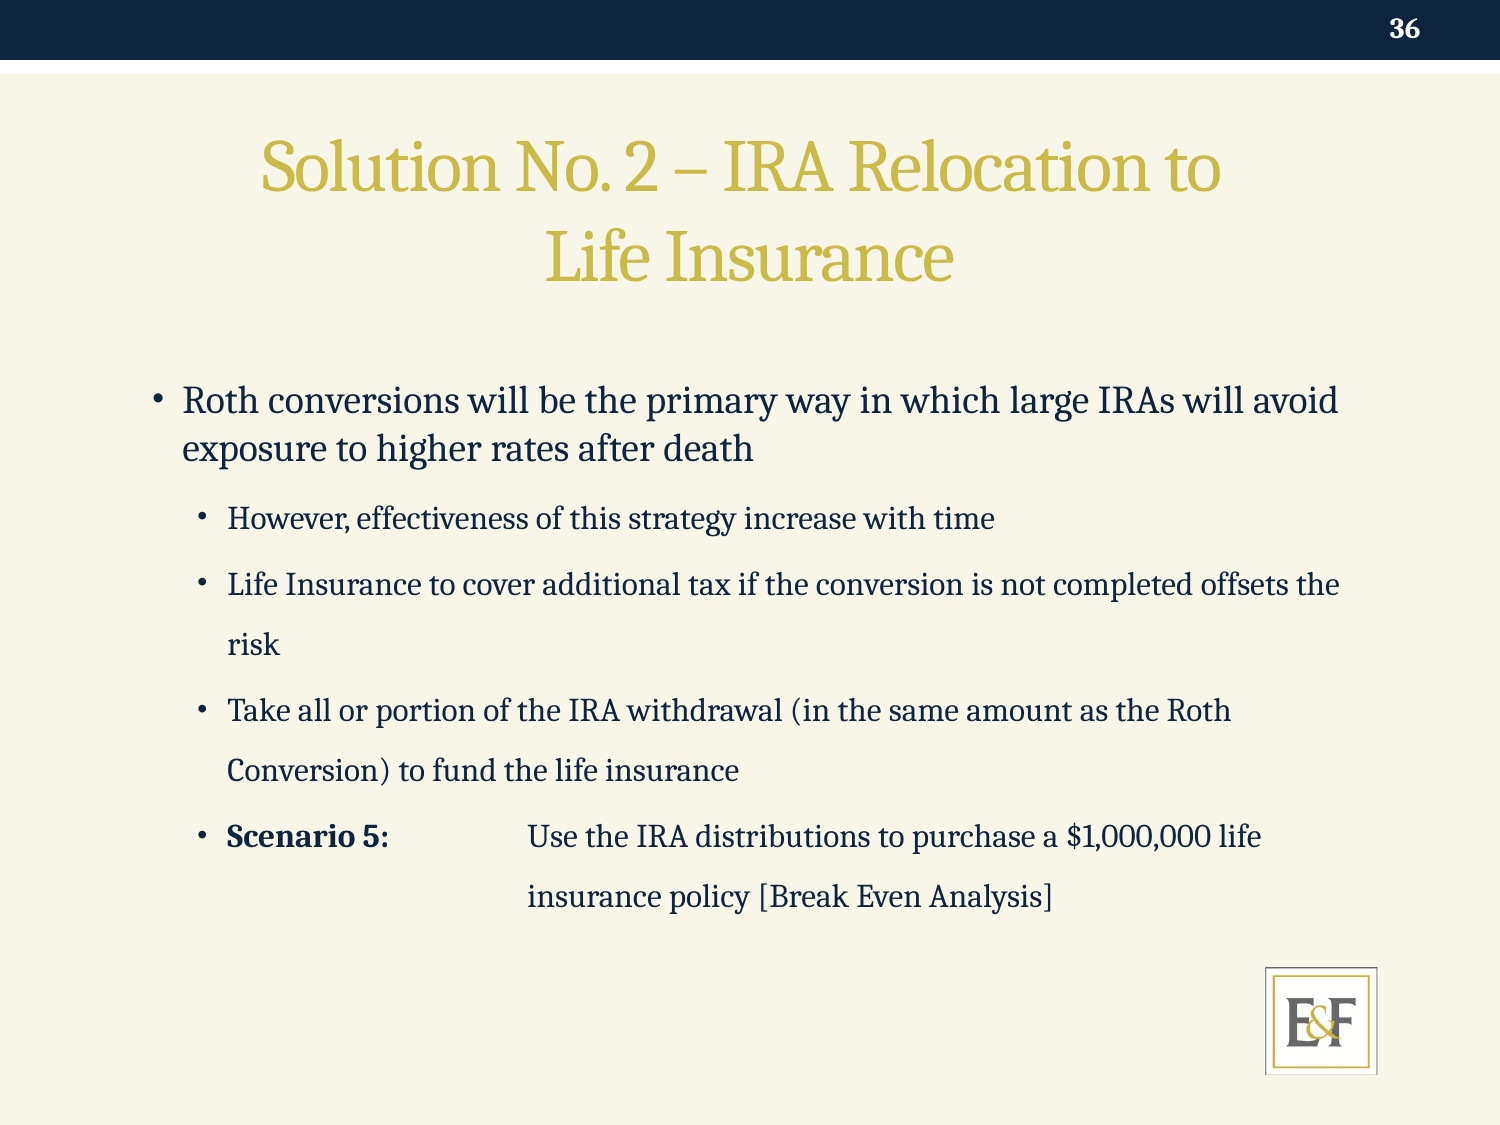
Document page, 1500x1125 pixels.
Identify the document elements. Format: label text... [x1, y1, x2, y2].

text_box Roth conversions will be the primary way in which large IRAs will avoid exposure to higher rates after death However, effectiveness of this strategy increase with time Life Insurance to cover additional tax if the conversion is not completed offsets the risk Take all or portion of the IRA withdrawal (in the same amount as the Roth Conversion) to fund the life insurance Scenario 5: Use the IRA distributions to purchase a $1,000,000 life insurance policy [Break Even Analysis] [137, 367, 1375, 1075]
slide_number 36 [1374, 0, 1500, 54]
title Solution No. 2 – IRA Relocation to Life Insurance [75, 99, 1425, 313]
picture [1264, 966, 1378, 1076]
